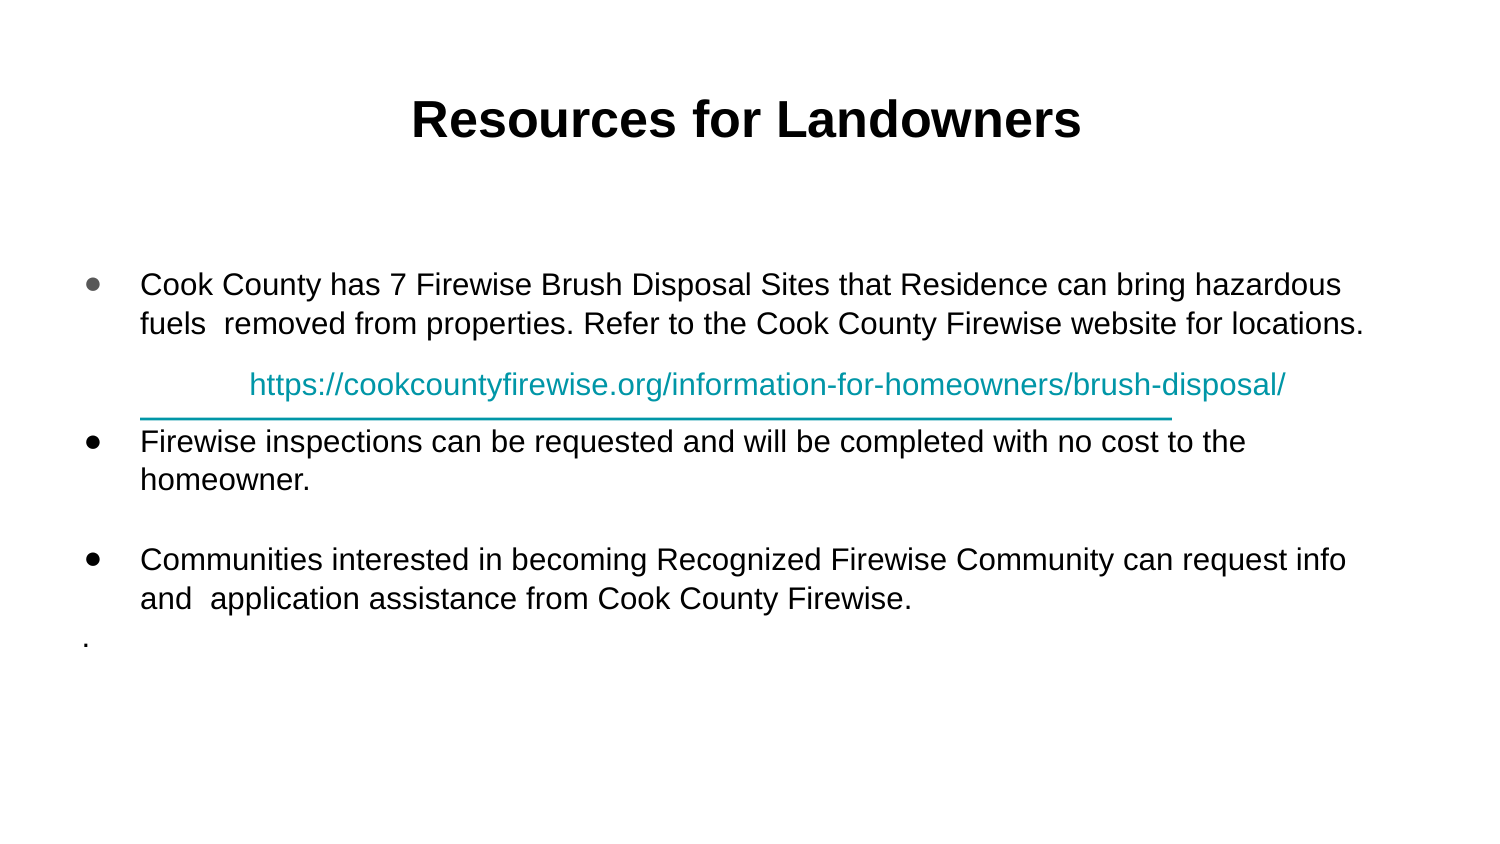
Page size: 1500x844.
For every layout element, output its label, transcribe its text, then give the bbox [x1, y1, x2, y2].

text_box Cook County has 7 Firewise Brush Disposal Sites that Residence can bring hazardous fuels removed from properties. Refer to the Cook County Firewise website for locations. https://cookcountyfirewise.org/information-for-homeowners/brush-disposal/ Firewise inspections can be requested and will be completed with no cost to the homeowner. Communities interested in becoming Recognized Firewise Community can request info and application assistance from Cook County Firewise. . [81, 260, 1425, 654]
title Resources for Landowners [409, 82, 1090, 227]
